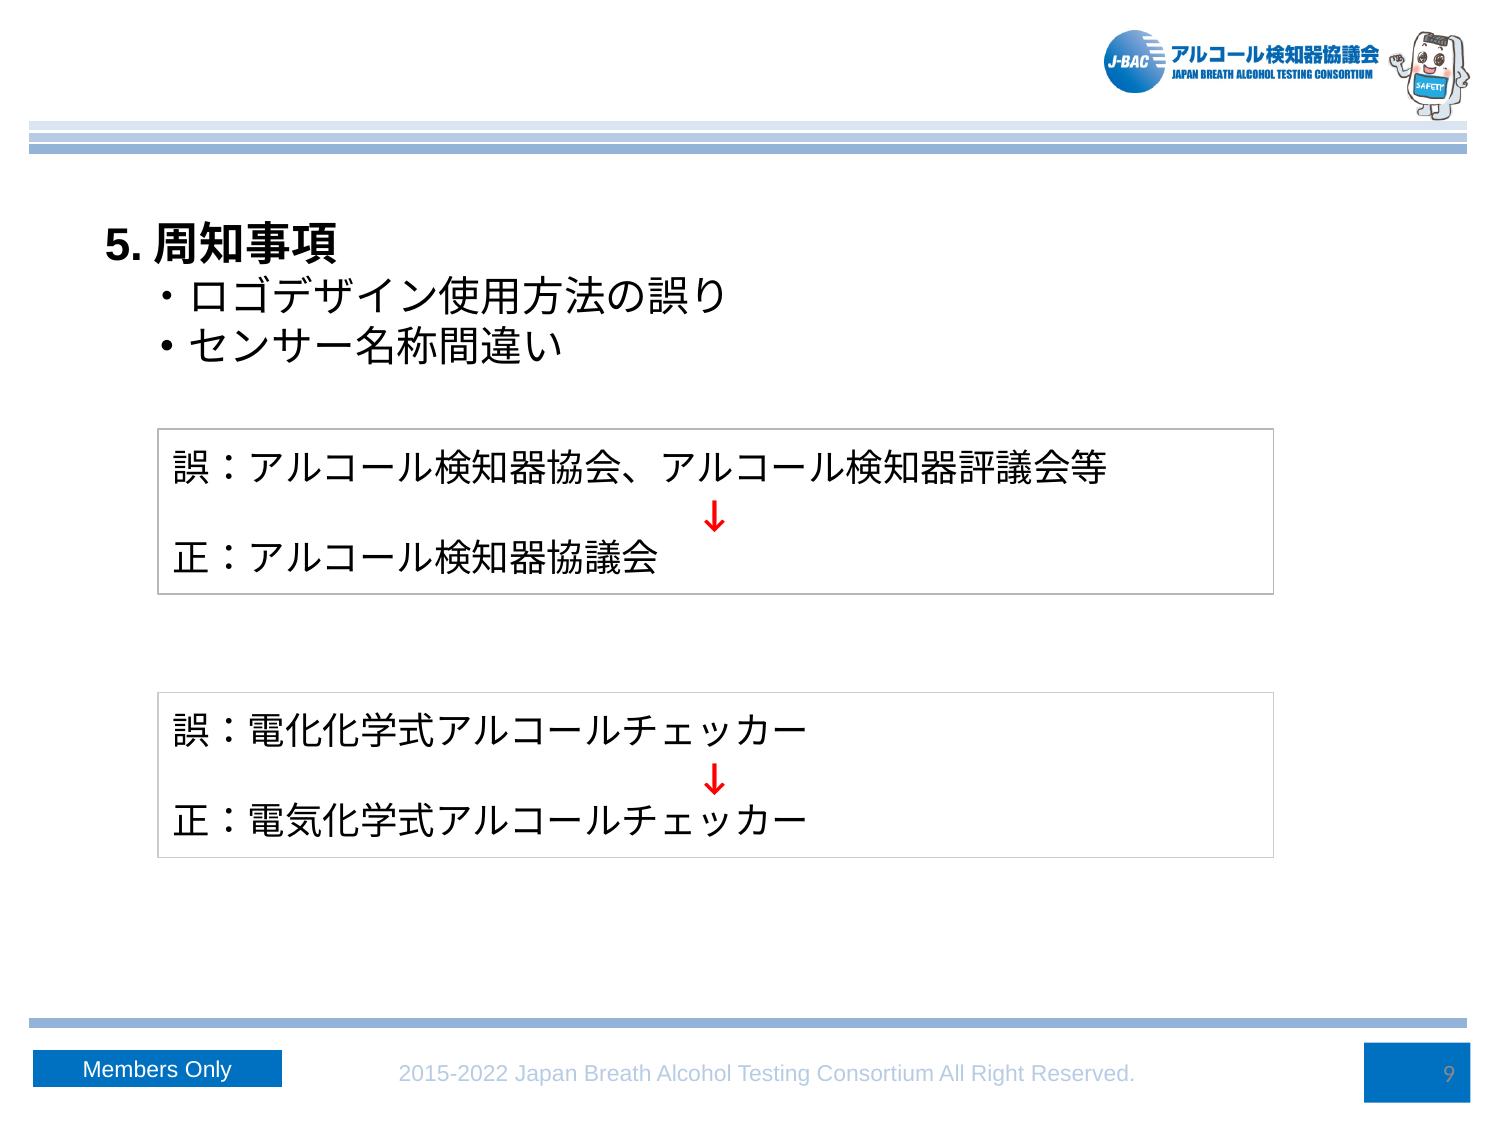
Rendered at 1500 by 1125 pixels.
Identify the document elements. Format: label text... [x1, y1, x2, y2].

picture [1387, 30, 1471, 121]
text_box 誤：アルコール検知器協会、アルコール検知器評議会等 ↓ 正：アルコール検知器協議会 [157, 429, 1274, 594]
picture [1104, 30, 1380, 93]
text_box 誤：電化化学式アルコールチェッカー ↓ 正：電気化学式アルコールチェッカー [157, 692, 1274, 858]
text_box 5.周知事項 ・ロゴデザイン使用方法の誤り ・センサー名称間違い [89, 206, 1388, 427]
text_box Members Only [29, 1046, 286, 1090]
slide_number ‹#› [1364, 1042, 1471, 1103]
text_box 2015-2022 Japan Breath Alcohol Testing Consortium All Right Reserved. [383, 1051, 1178, 1094]
